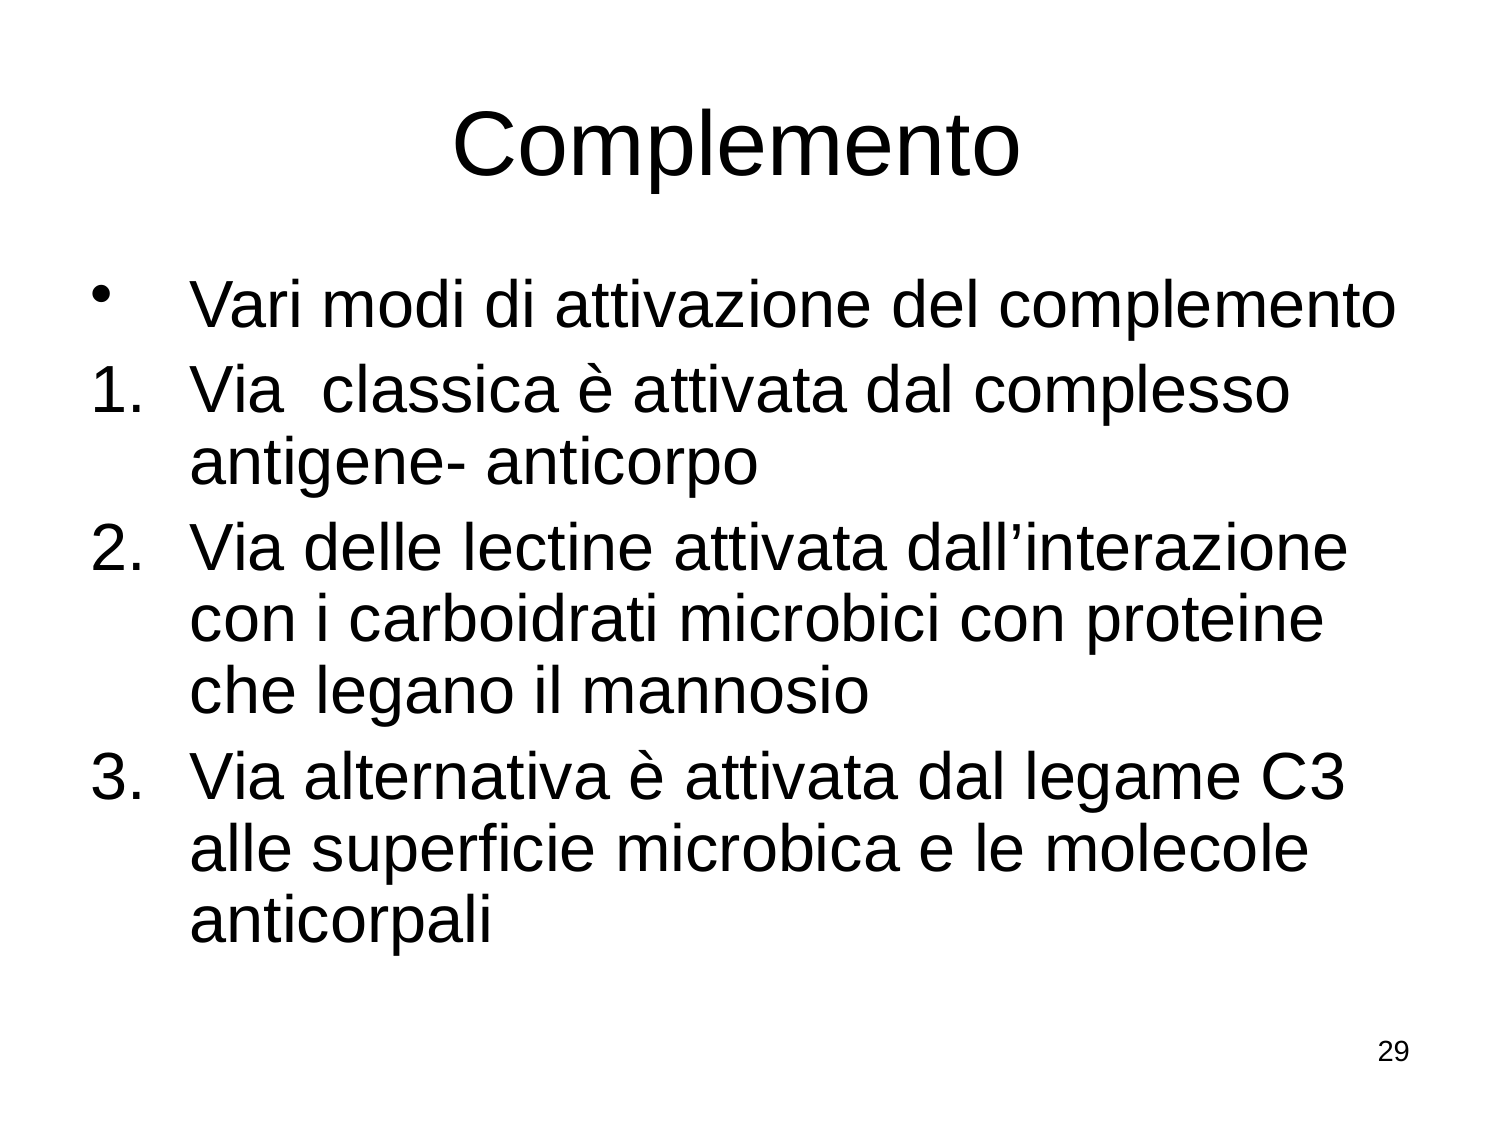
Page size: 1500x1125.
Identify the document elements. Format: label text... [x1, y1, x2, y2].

title Complemento [74, 44, 1426, 233]
list Vari modi di attivazione del complemento Via classica è attivata dal complesso antigene- anticorpo Via delle lectine attivata dall’interazione con i carboidrati microbici con proteine che legano il mannosio Via alternativa è attivata dal legame C3 alle superficie microbica e le molecole anticorpali [74, 262, 1426, 1006]
slide_number 29 [1074, 1024, 1426, 1103]
